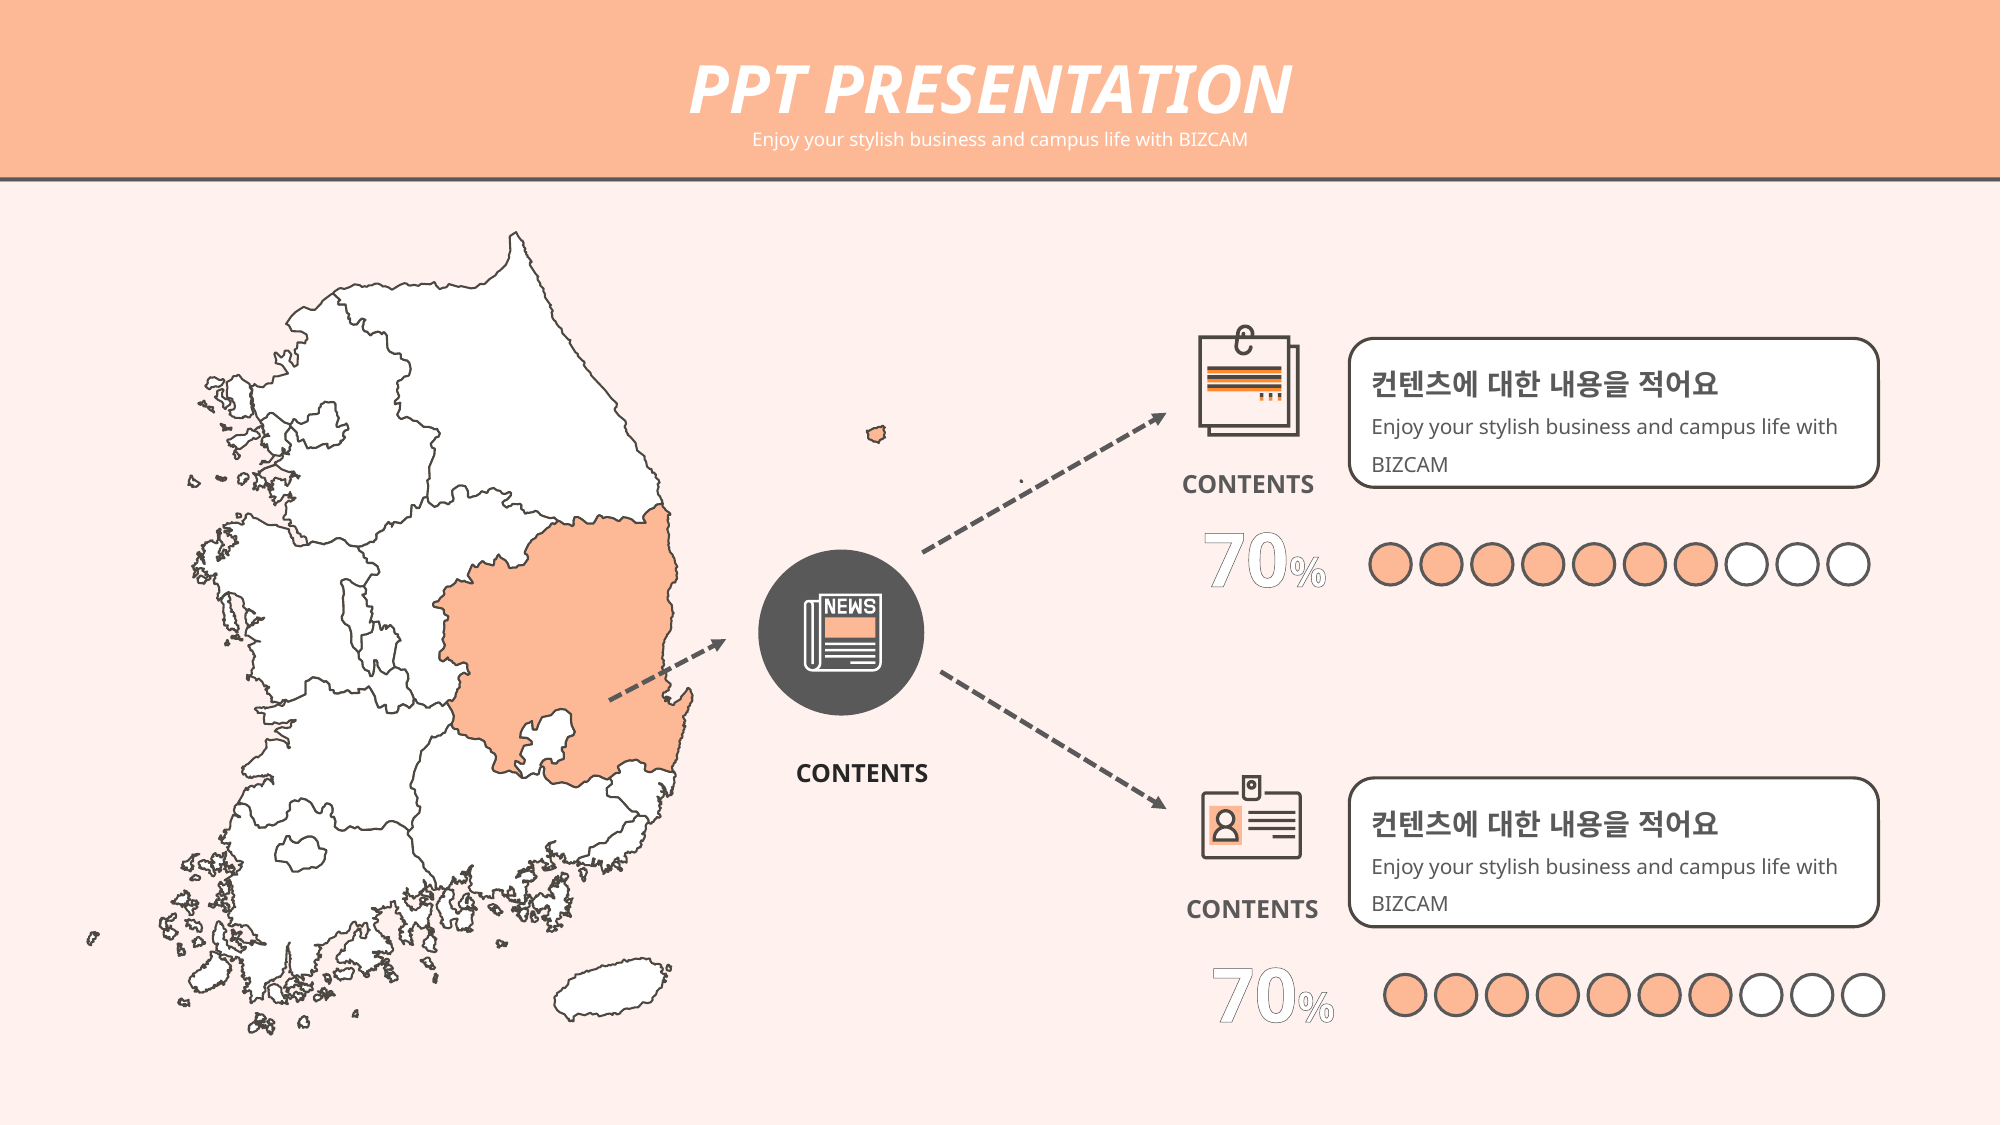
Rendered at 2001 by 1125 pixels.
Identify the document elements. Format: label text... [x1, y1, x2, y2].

text_box [159, 913, 178, 940]
text_box [192, 513, 414, 713]
text_box [577, 815, 648, 875]
text_box CONTENTS [1171, 870, 1334, 931]
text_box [940, 671, 1167, 810]
text_box [433, 503, 693, 787]
text_box [1739, 973, 1784, 1017]
text_box [298, 1015, 310, 1028]
text_box [1572, 542, 1616, 587]
text_box [352, 1010, 358, 1018]
text_box PPT PRESENTATION Enjoy your stylish business and campus life with BIZCAM [0, 0, 2000, 178]
text_box [188, 475, 201, 488]
text_box [181, 853, 200, 872]
text_box [1368, 542, 1413, 587]
text_box [333, 232, 663, 525]
text_box [359, 622, 399, 676]
text_box CONTENTS [781, 735, 940, 796]
text_box [185, 919, 203, 933]
text_box CONTENTS [1167, 446, 1330, 506]
text_box [248, 1013, 275, 1035]
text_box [1198, 324, 1300, 437]
text_box [1674, 542, 1718, 587]
text_box [1419, 542, 1464, 587]
text_box [198, 400, 215, 413]
text_box [1587, 973, 1631, 1017]
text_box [922, 412, 1167, 553]
text_box 컨텐츠에 대한 내용을 적어요 Enjoy your stylish business and campus life with BIZCAM [1348, 776, 1880, 928]
text_box [177, 943, 186, 956]
text_box [341, 578, 374, 653]
text_box [237, 677, 453, 830]
text_box [1775, 542, 1820, 587]
text_box [1637, 973, 1682, 1017]
text_box [1536, 973, 1580, 1017]
text_box [666, 964, 672, 971]
text_box [1841, 973, 1885, 1017]
text_box [178, 998, 190, 1007]
text_box 70% [1175, 504, 1354, 610]
text_box [1688, 973, 1733, 1017]
text_box [87, 932, 99, 946]
text_box [515, 710, 574, 777]
text_box [1826, 542, 1871, 587]
text_box [554, 957, 668, 1022]
text_box [220, 423, 232, 431]
text_box [1485, 973, 1529, 1017]
text_box [276, 837, 326, 871]
text_box [1724, 542, 1769, 587]
text_box [358, 485, 557, 707]
text_box [607, 760, 676, 824]
text_box [227, 413, 291, 465]
text_box [1521, 542, 1565, 587]
text_box [1434, 973, 1478, 1017]
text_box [758, 549, 925, 716]
text_box 컨텐츠에 대한 내용을 적어요 Enjoy your stylish business and campus life with BIZCAM [1348, 337, 1880, 489]
text_box [291, 402, 348, 448]
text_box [1201, 775, 1302, 860]
text_box [407, 723, 639, 933]
text_box [1623, 542, 1667, 587]
text_box [433, 973, 438, 983]
text_box [171, 890, 199, 916]
text_box [205, 377, 225, 390]
text_box [188, 798, 437, 1005]
text_box [1383, 973, 1427, 1017]
text_box [496, 940, 508, 948]
text_box [866, 425, 886, 444]
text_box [609, 639, 727, 701]
text_box [214, 293, 439, 546]
text_box [1470, 542, 1515, 587]
text_box 70% [1184, 939, 1363, 1045]
text_box [1790, 973, 1834, 1017]
